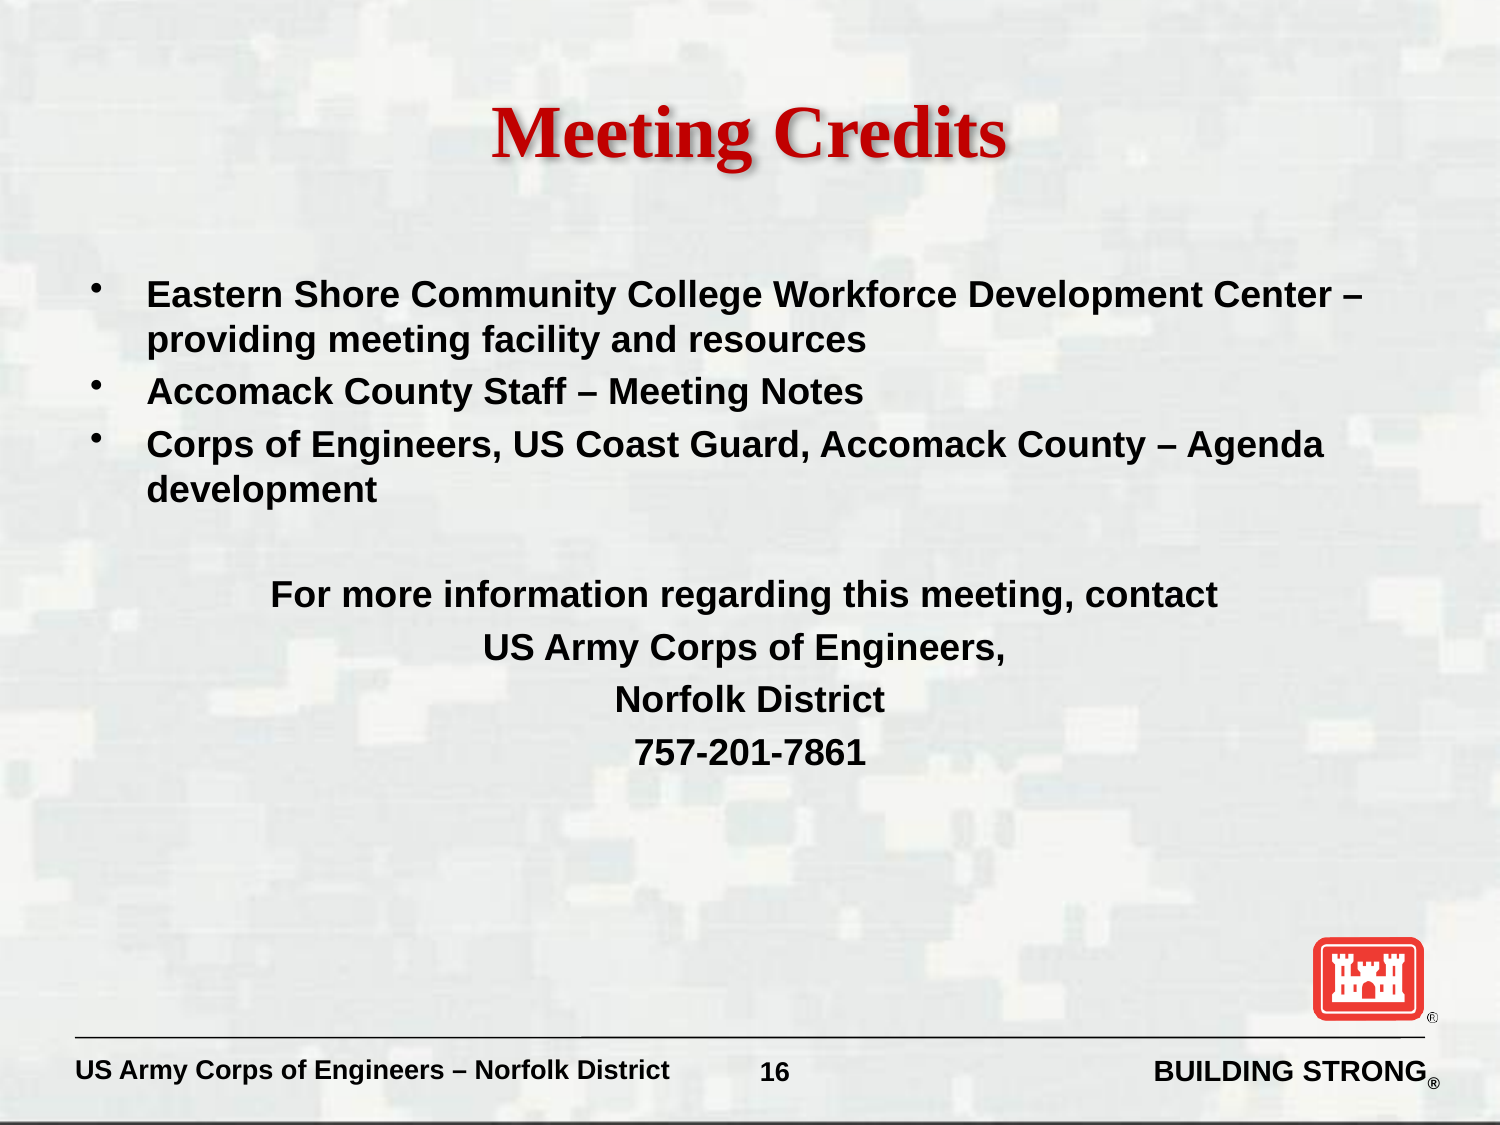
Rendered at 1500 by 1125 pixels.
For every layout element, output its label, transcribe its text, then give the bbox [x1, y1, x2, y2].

list Eastern Shore Community College Workforce Development Center – providing meeting facility and resources Accomack County Staff – Meeting Notes Corps of Engineers, US Coast Guard, Accomack County – Agenda development For more information regarding this meeting, contact US Army Corps of Engineers, Norfolk District 757-201-7861 [74, 262, 1426, 901]
slide_number 16 [599, 1046, 951, 1125]
picture [0, 0, 1500, 1125]
text_box Meeting Credits [87, 74, 1413, 180]
